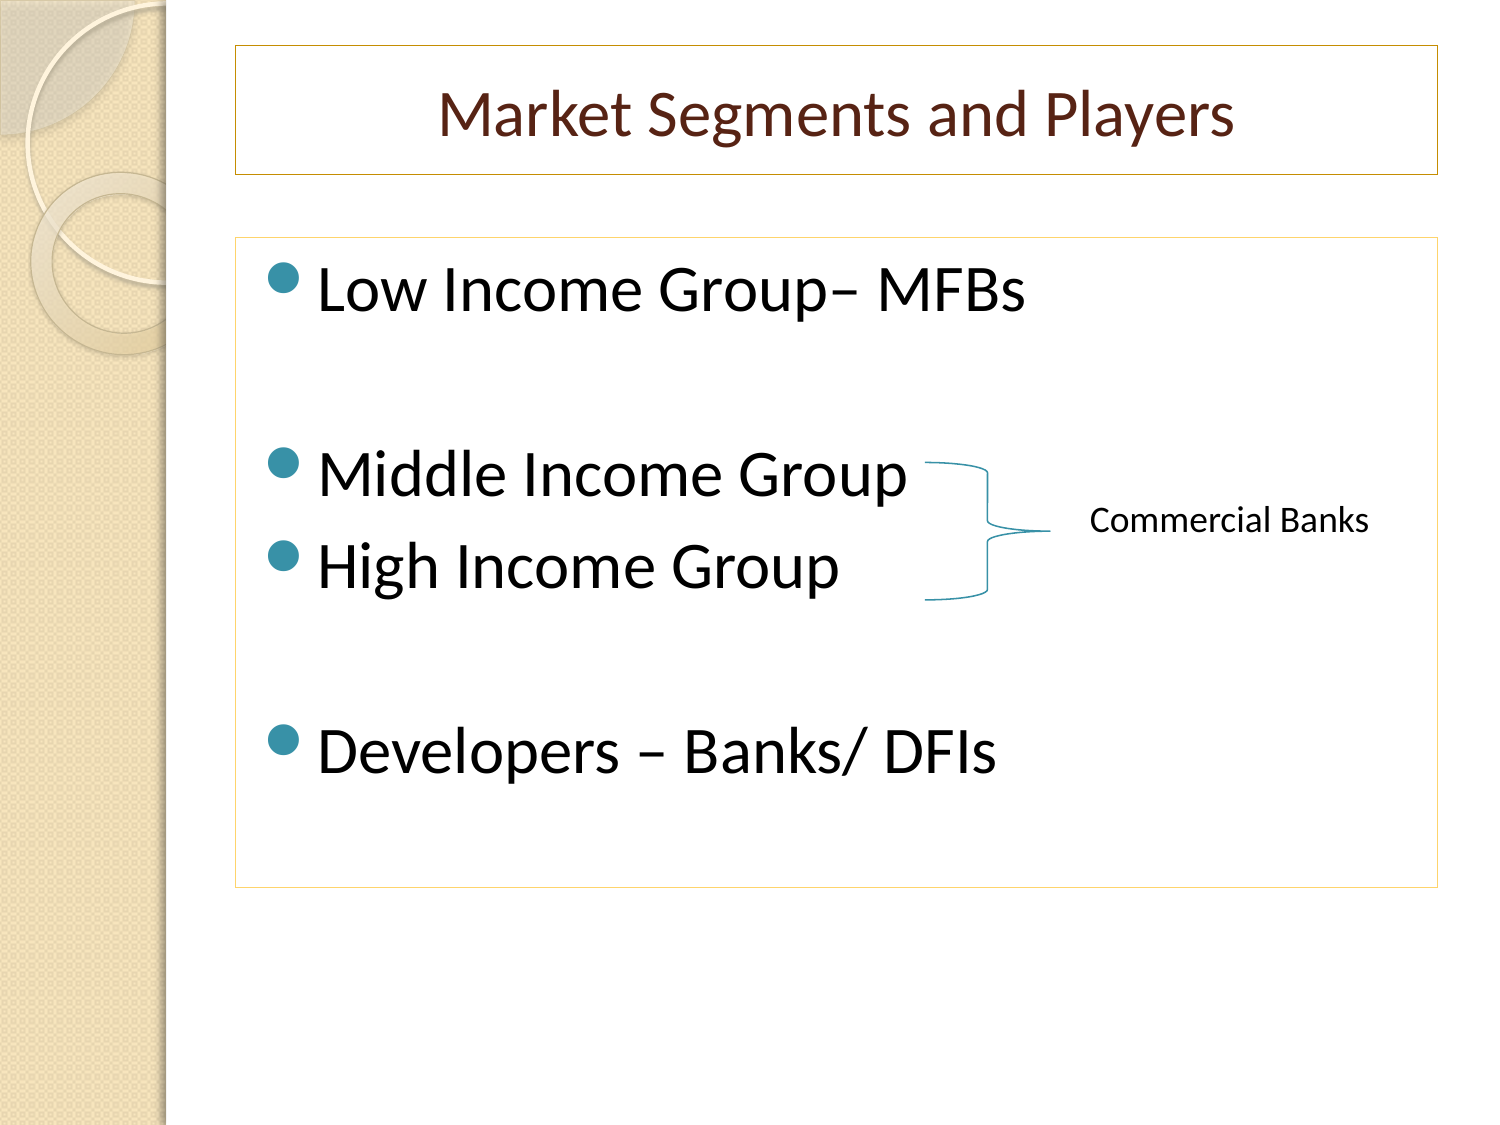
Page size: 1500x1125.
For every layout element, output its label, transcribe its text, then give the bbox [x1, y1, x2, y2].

text_box Commercial Banks [1074, 487, 1450, 548]
list Low Income Group– MFBs Middle Income Group High Income Group Developers – Banks/ DFIs [235, 237, 1438, 888]
text_box [924, 461, 1051, 601]
title Market Segments and Players [235, 45, 1438, 175]
